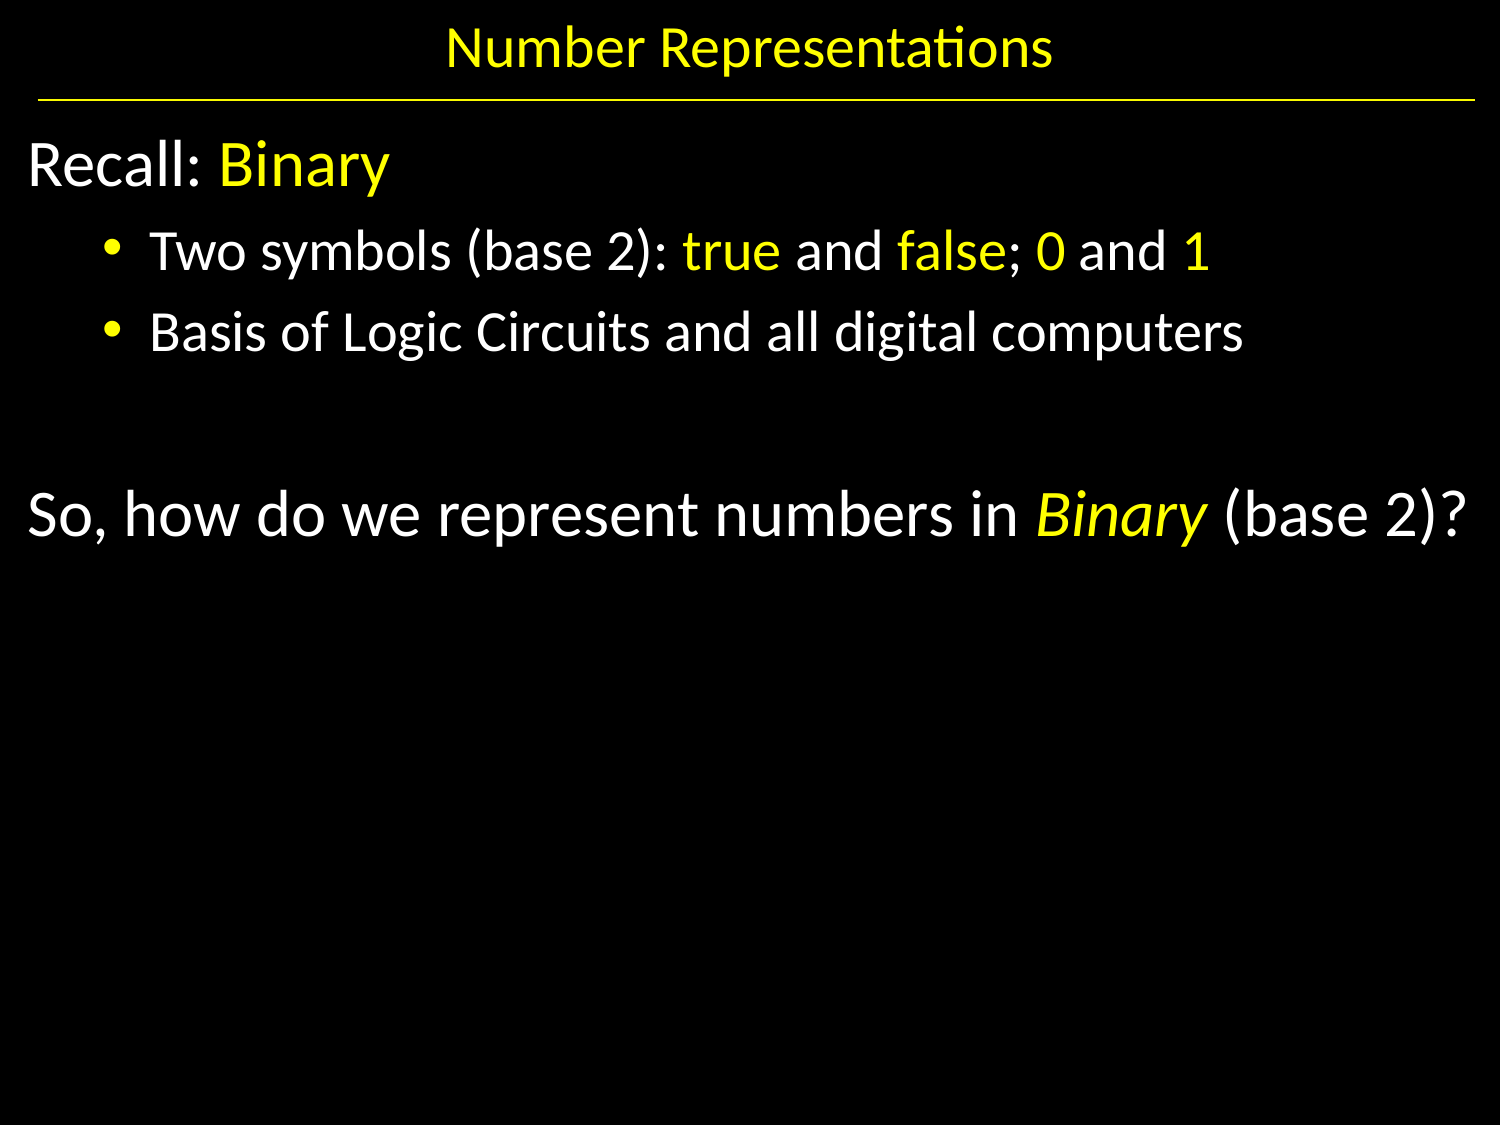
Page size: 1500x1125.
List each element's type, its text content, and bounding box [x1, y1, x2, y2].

title Number Representations [37, 0, 1463, 88]
list Recall: Binary Two symbols (base 2): true and false; 0 and 1 Basis of Logic Circuits and all digital computers So, how do we represent numbers in Binary (base 2)? [12, 112, 1500, 1038]
